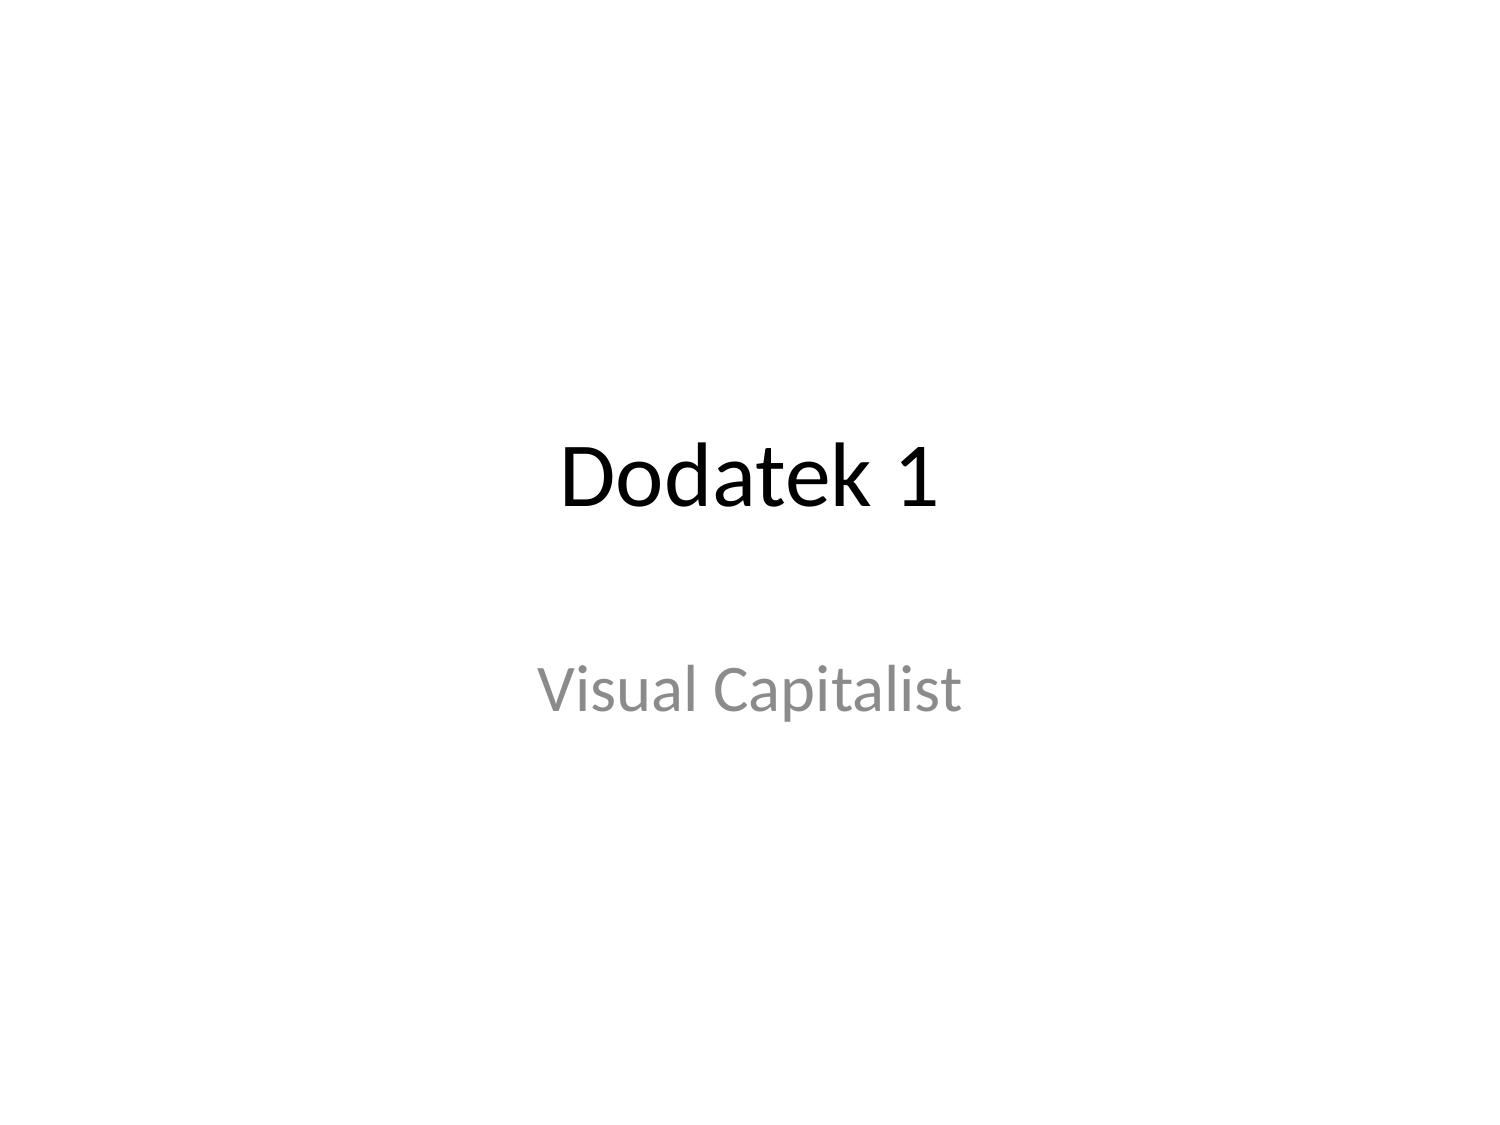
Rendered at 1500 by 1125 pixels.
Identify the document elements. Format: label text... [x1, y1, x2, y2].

subtitle Visual Capitalist [225, 637, 1275, 925]
title Dodatek 1 [112, 349, 1388, 591]
